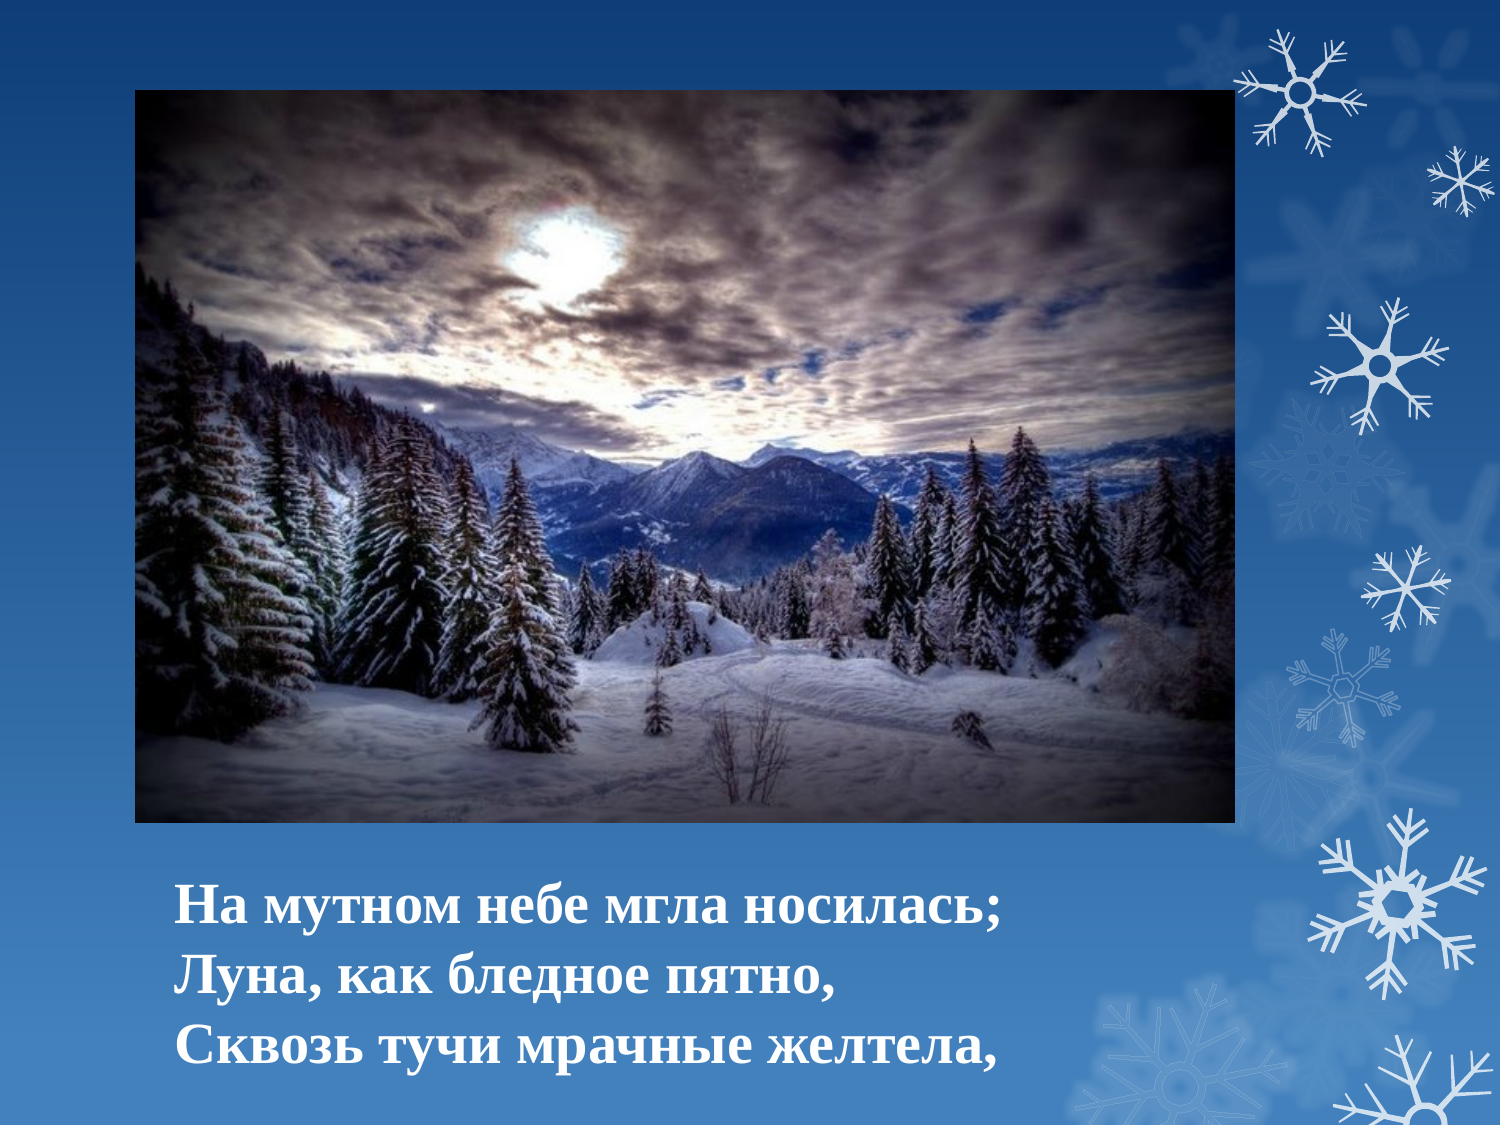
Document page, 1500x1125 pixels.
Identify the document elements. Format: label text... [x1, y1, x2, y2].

text_box На мутном небе мгла носилась; Луна, как бледное пятно, Сквозь тучи мрачные желтела, [159, 857, 1270, 1083]
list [135, 89, 1235, 823]
